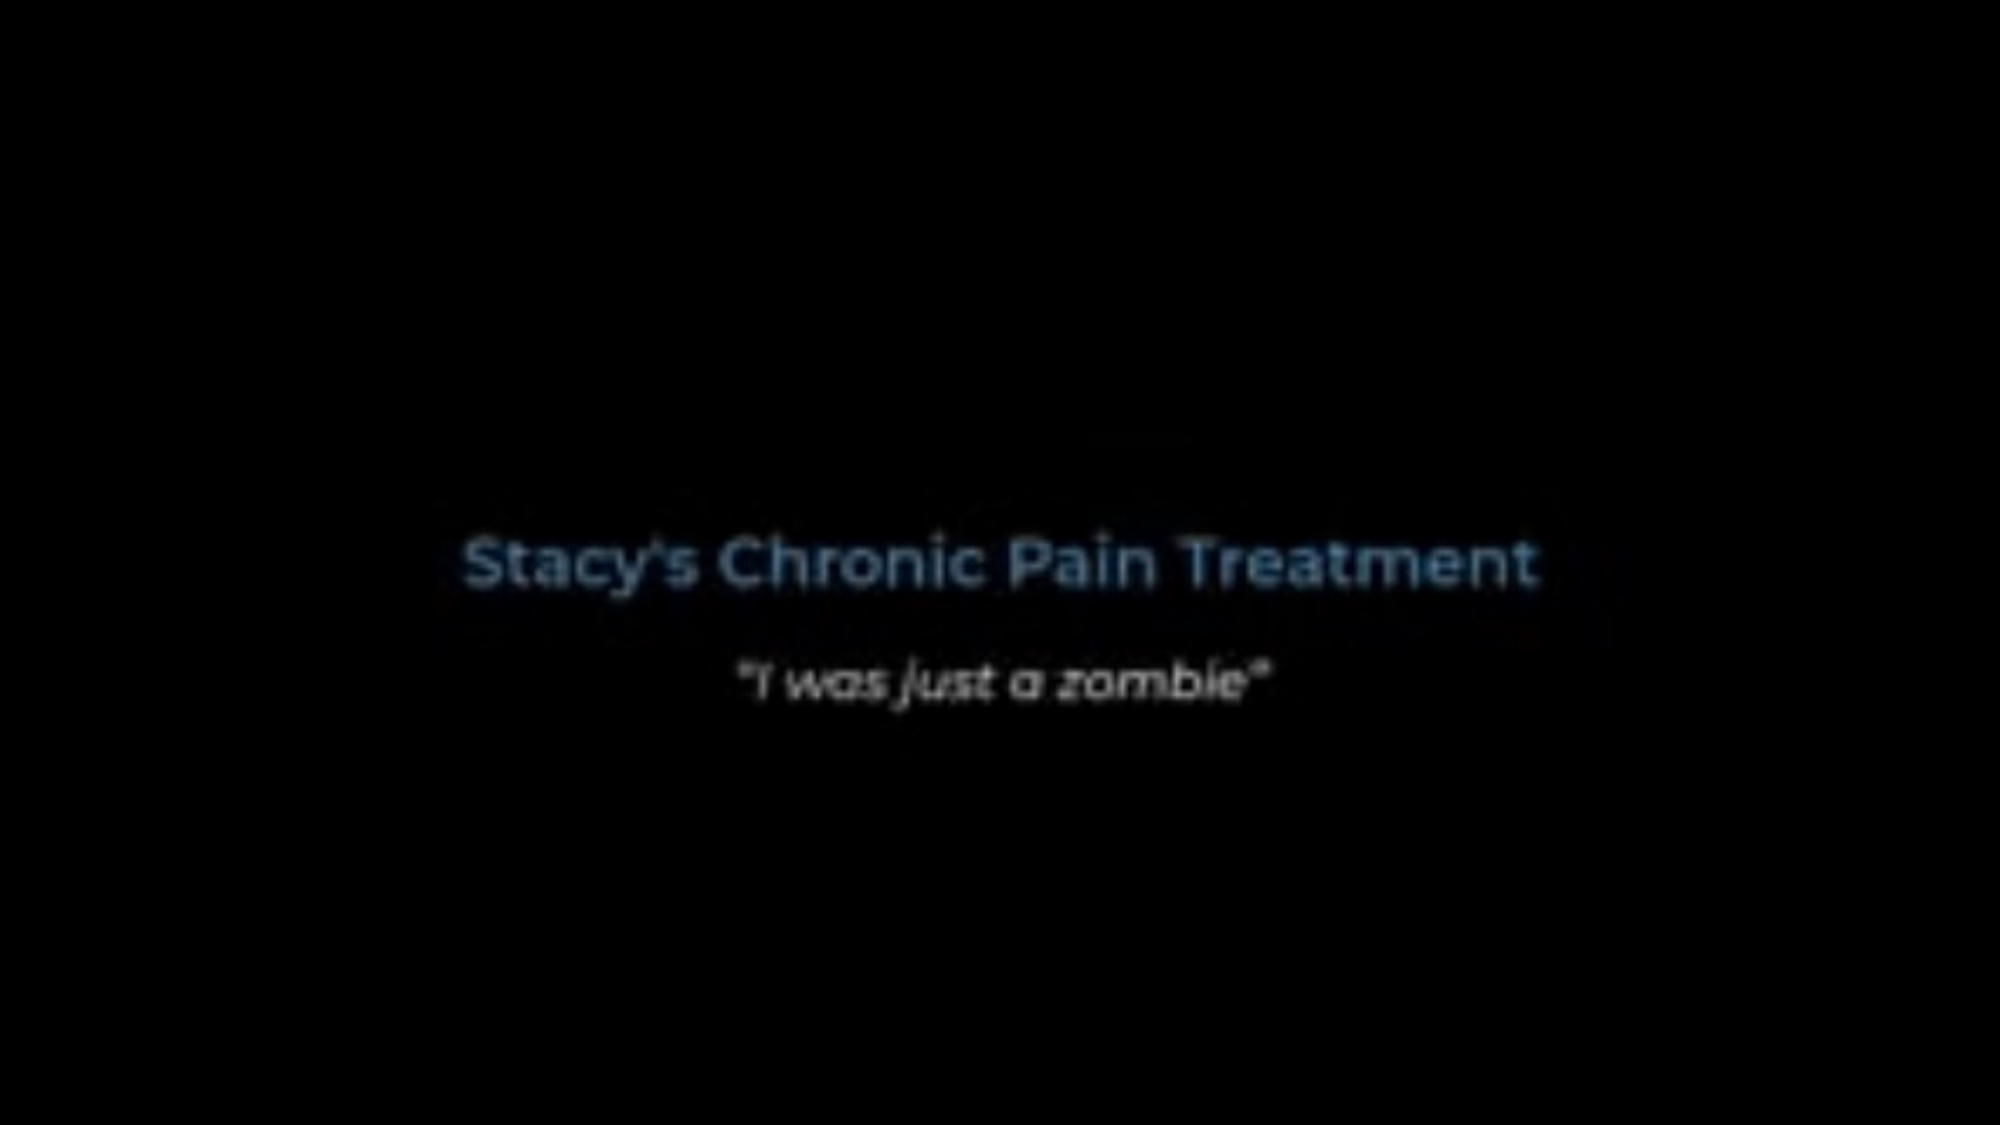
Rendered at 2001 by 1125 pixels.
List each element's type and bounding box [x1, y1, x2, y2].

text_box [0, 0, 2000, 1125]
